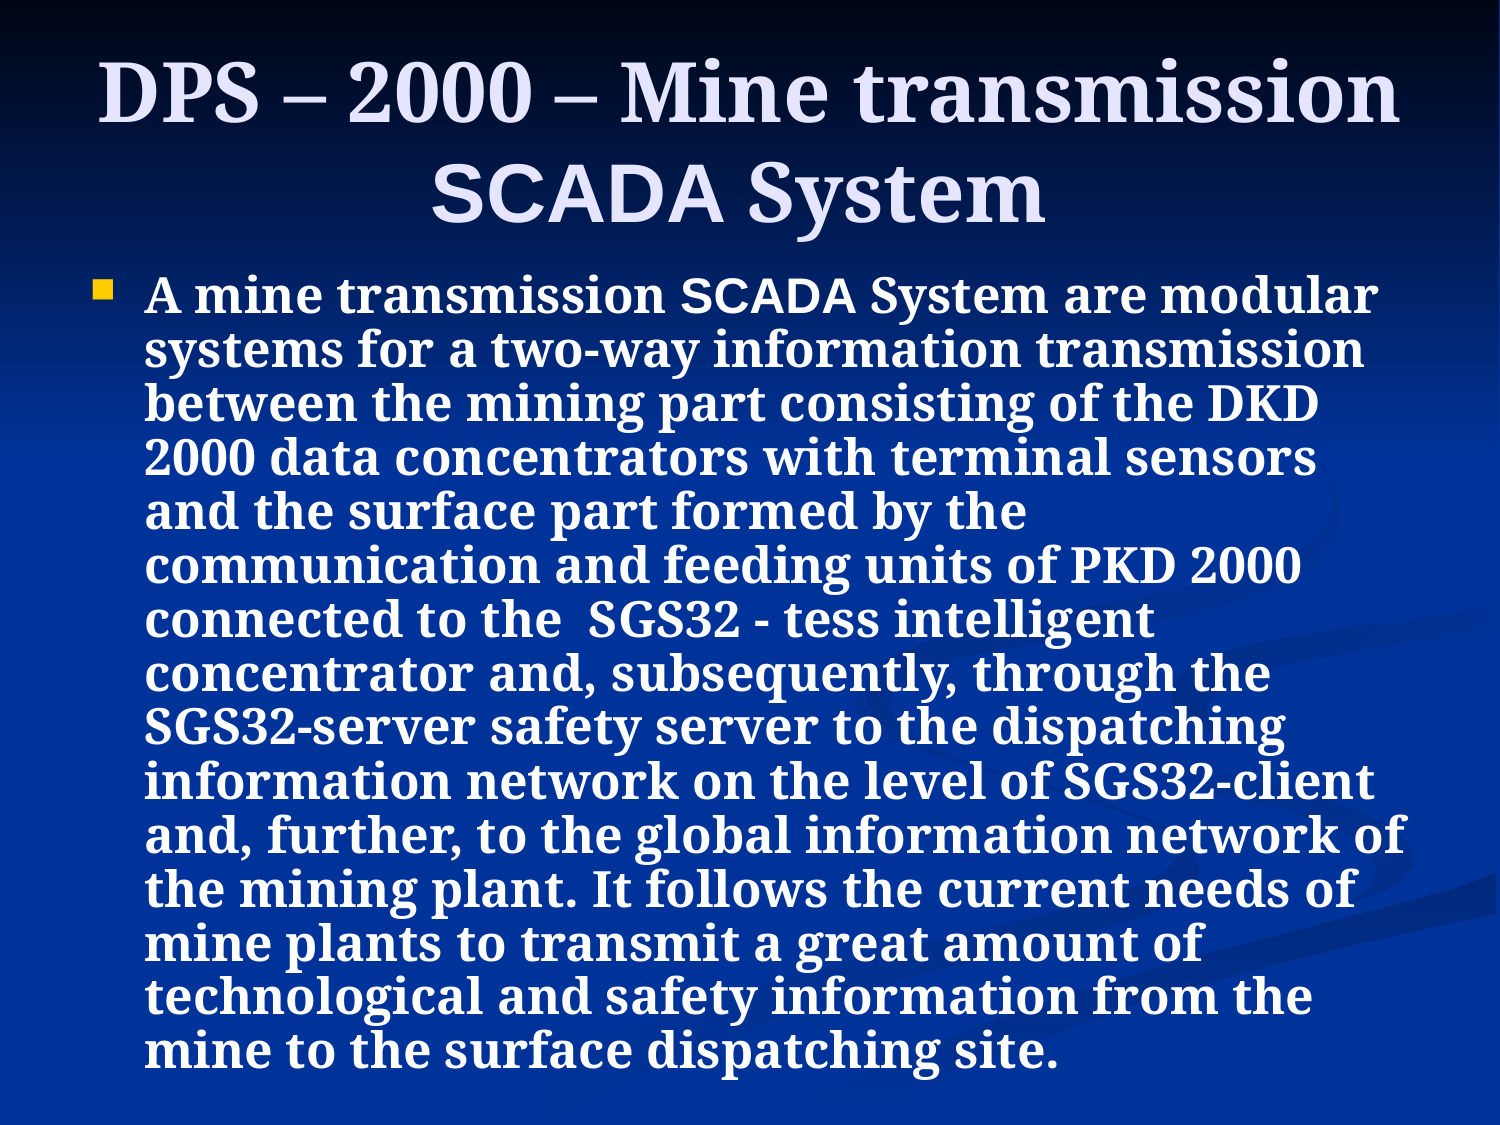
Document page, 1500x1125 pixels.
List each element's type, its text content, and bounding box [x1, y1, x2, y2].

text_box A mine transmission SCADA System are modular systems for a two-way information transmission between the mining part consisting of the DKD 2000 data concentrators with terminal sensors and the surface part formed by the communication and feeding units of PKD 2000 connected to the SGS32 - tess intelligent concentrator and, subsequently, through the SGS32-server safety server to the dispatching information network on the level of SGS32-client and, further, to the global information network of the mining plant. It follows the current needs of mine plants to transmit a great amount of technological and safety information from the mine to the surface dispatching site. [74, 262, 1425, 1005]
text_box DPS – 2000 – Mine transmission SCADA System [74, 31, 1425, 247]
